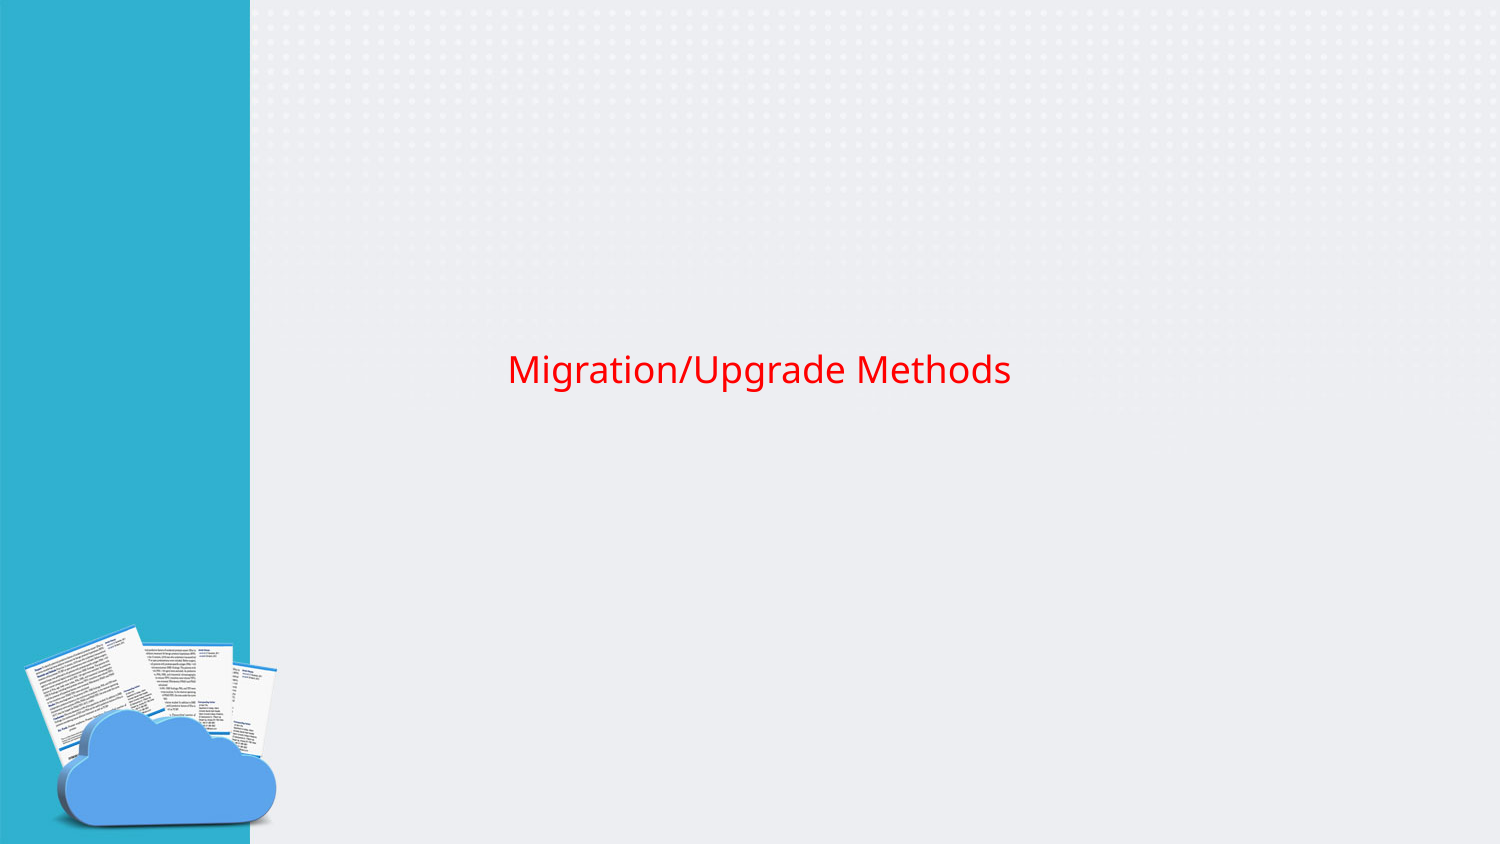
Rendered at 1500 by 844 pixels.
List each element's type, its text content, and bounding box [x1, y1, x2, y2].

text_box Migration/Upgrade Methods [336, 339, 1365, 399]
picture [0, 0, 1500, 844]
